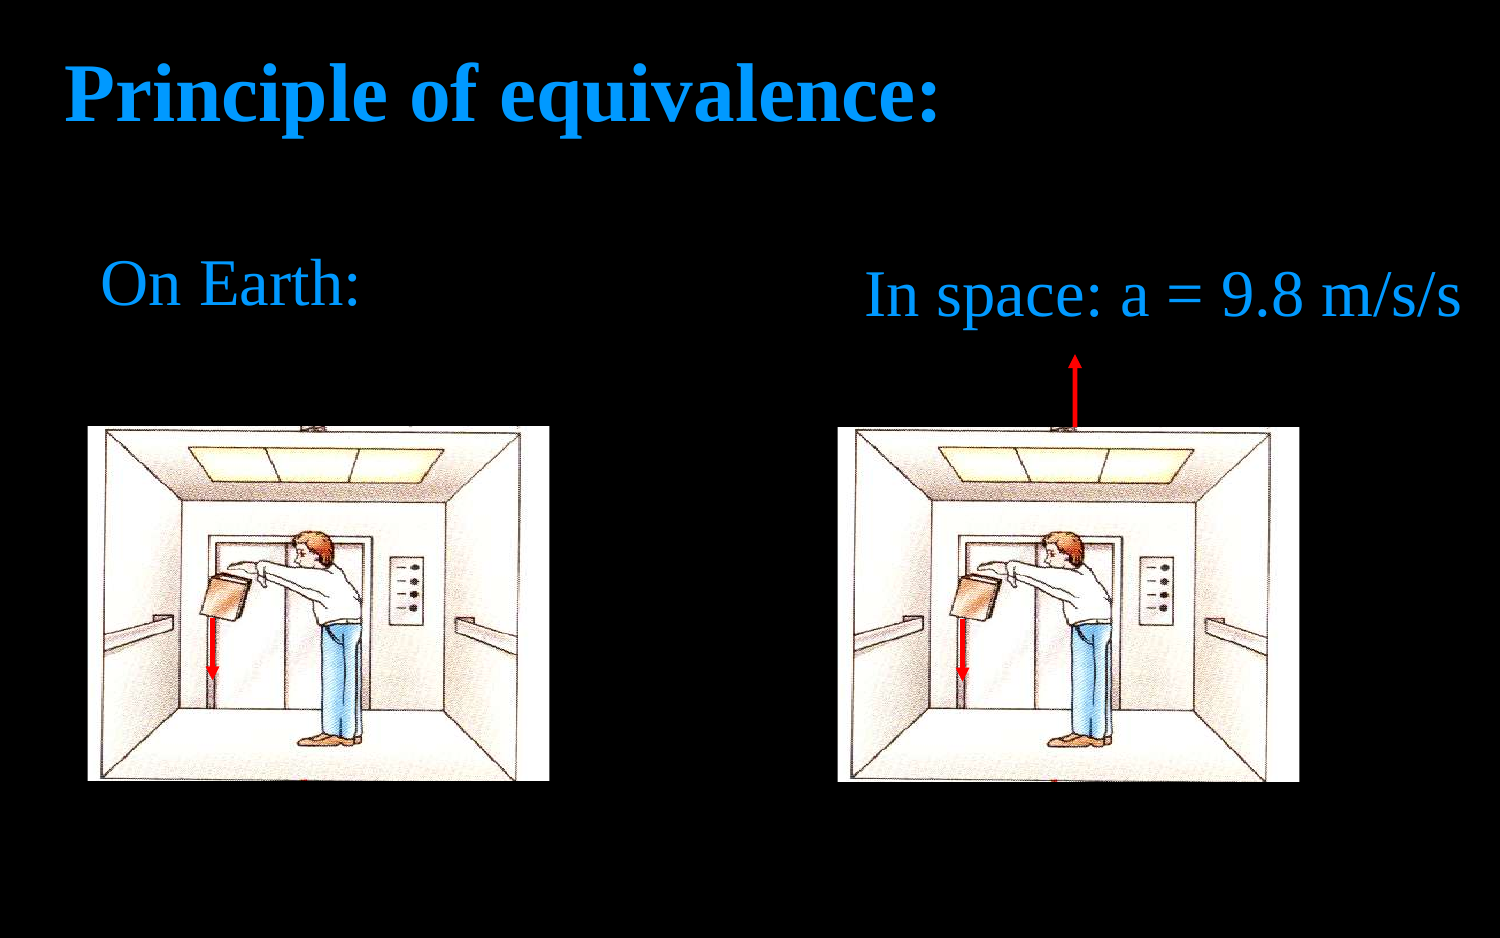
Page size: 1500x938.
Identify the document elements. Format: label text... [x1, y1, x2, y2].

text_box Principle of equivalence: [50, 31, 1425, 146]
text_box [84, 231, 550, 781]
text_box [837, 241, 1481, 782]
